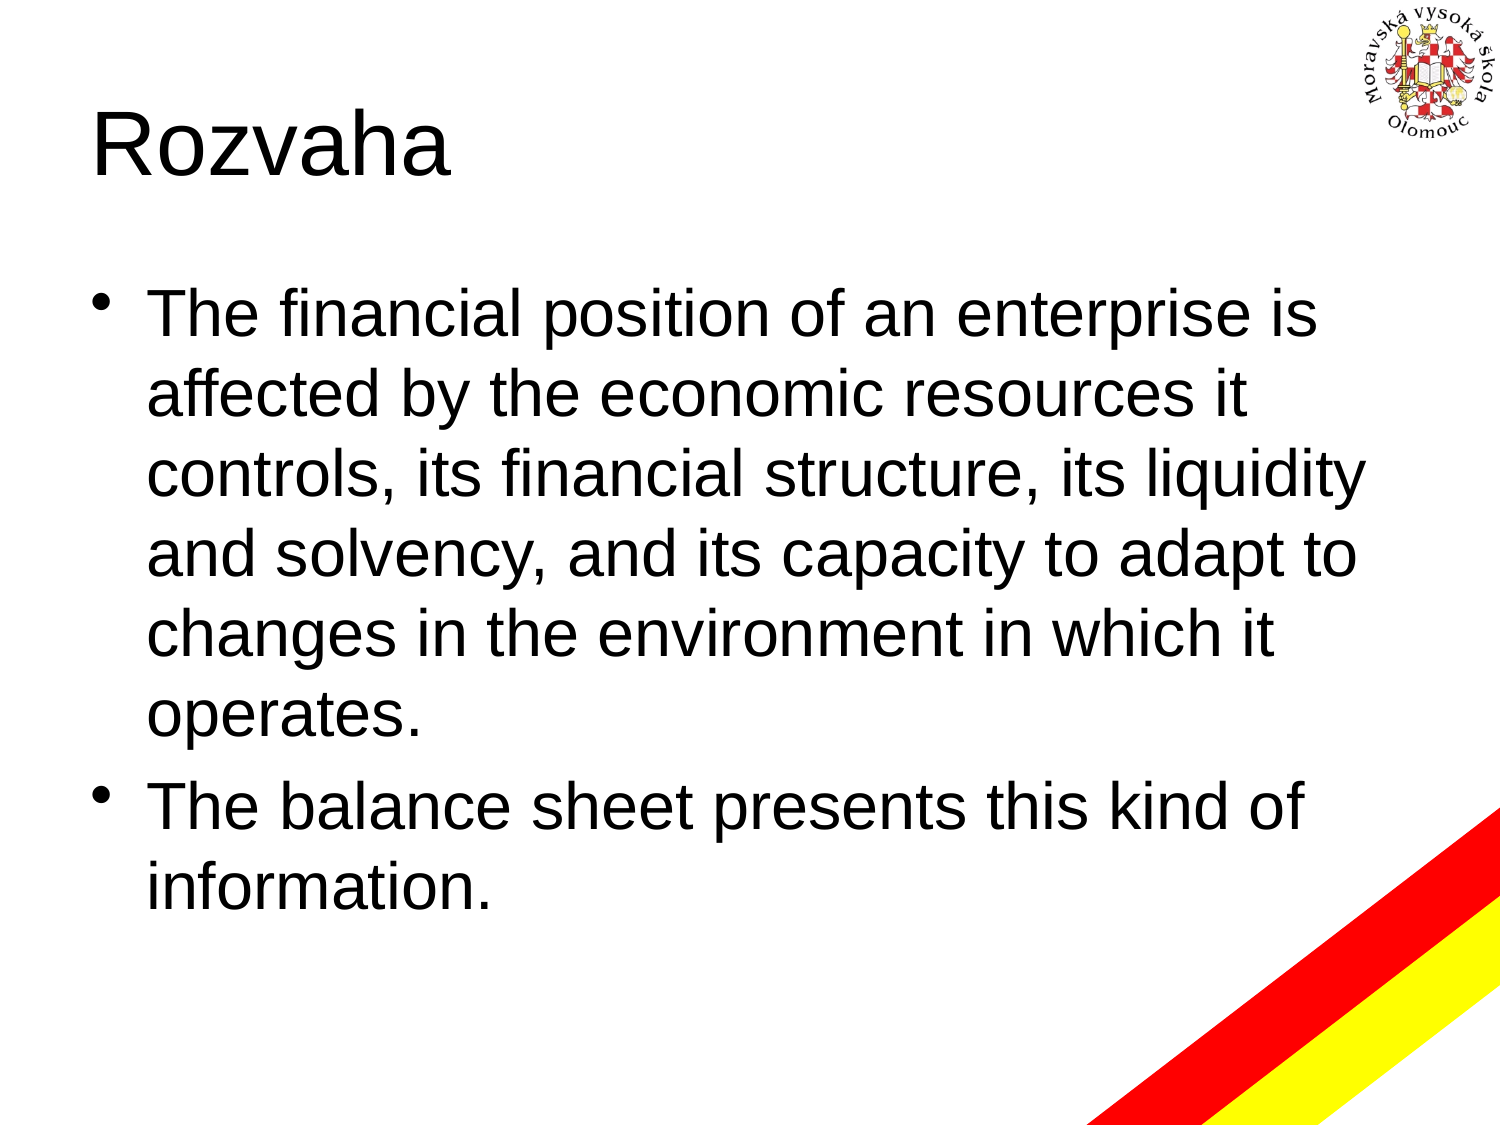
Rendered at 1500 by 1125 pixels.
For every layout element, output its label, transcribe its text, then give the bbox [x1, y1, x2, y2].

title Rozvaha [75, 45, 1425, 233]
picture [1364, 7, 1495, 138]
list The financial position of an enterprise is affected by the economic resources it controls, its financial structure, its liquidity and solvency, and its capacity to adapt to changes in the environment in which it operates. The balance sheet presents this kind of information. [75, 262, 1425, 1005]
